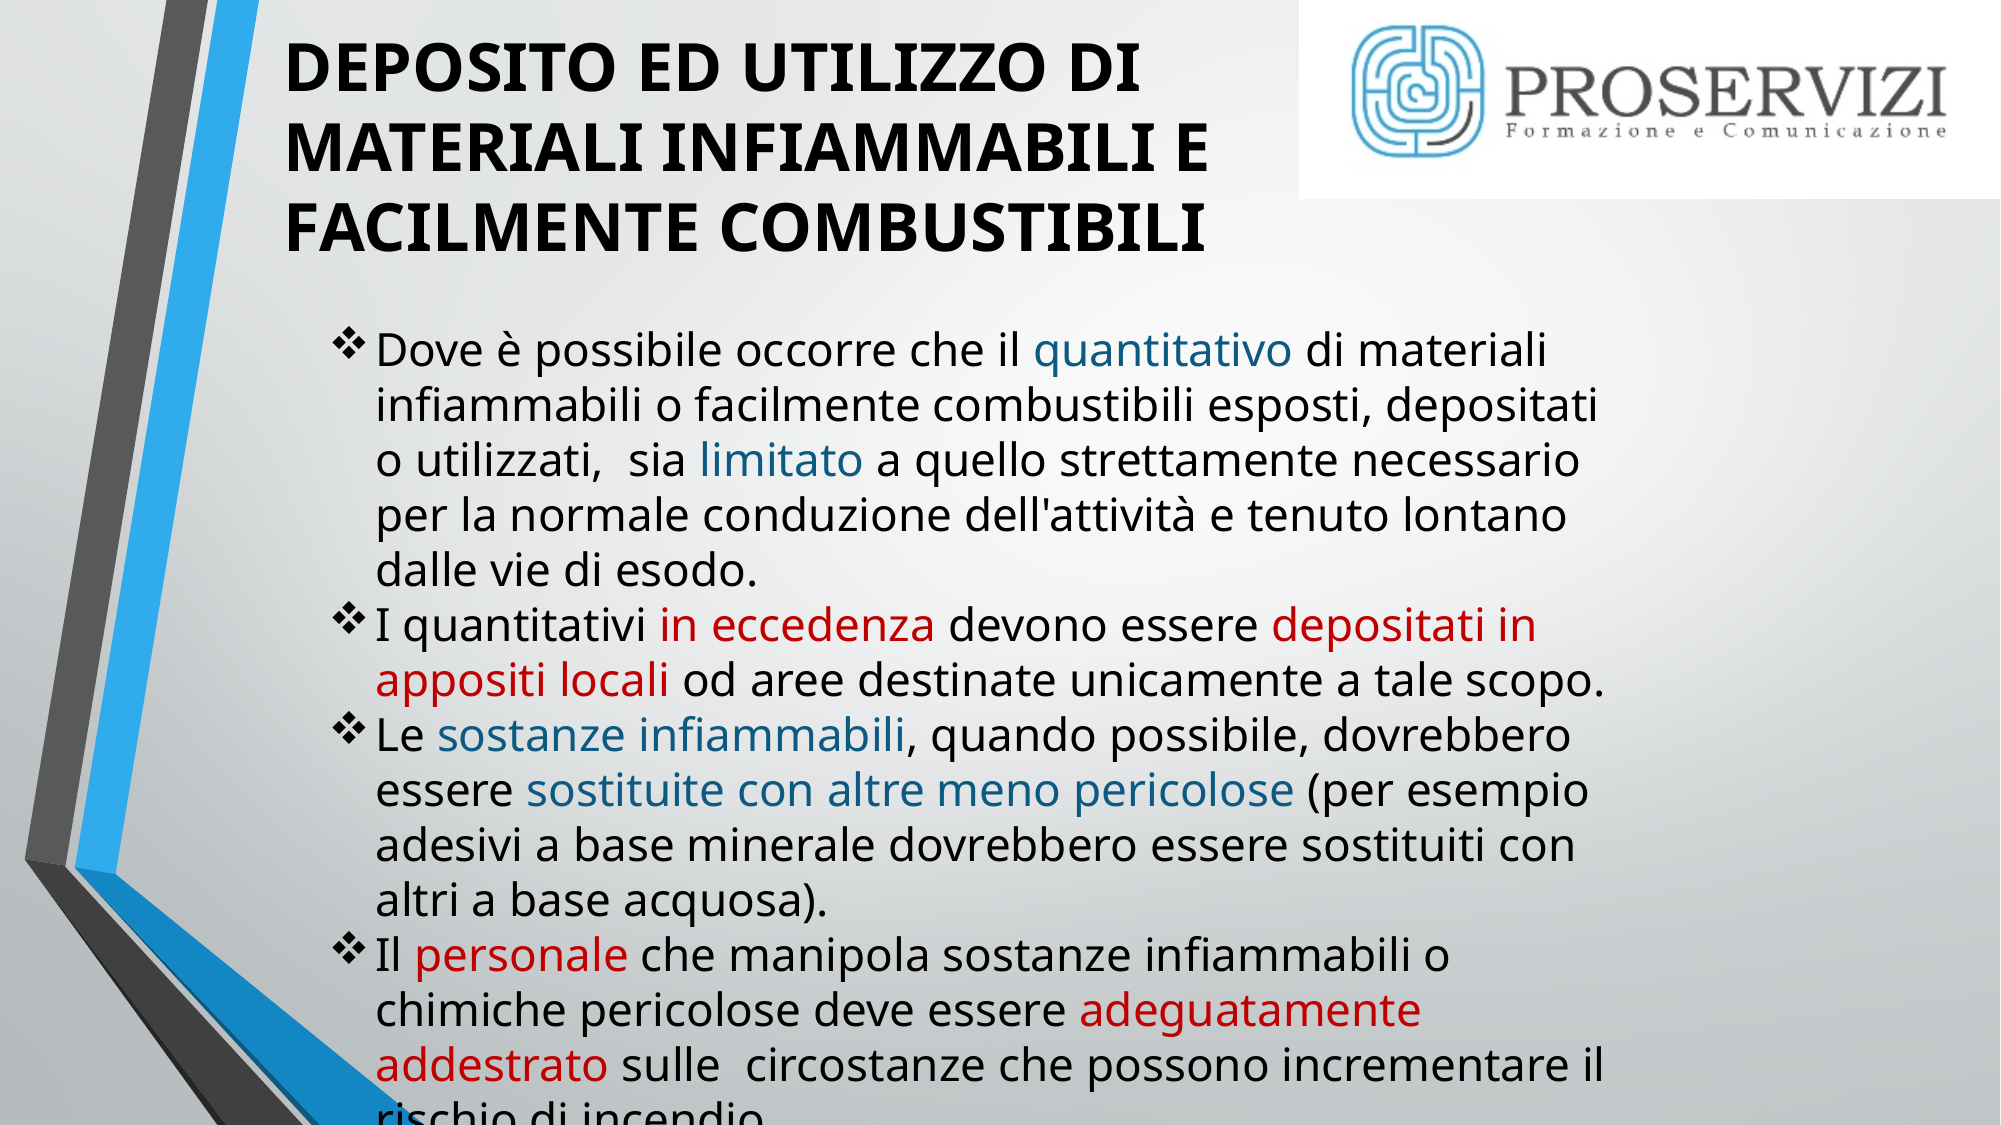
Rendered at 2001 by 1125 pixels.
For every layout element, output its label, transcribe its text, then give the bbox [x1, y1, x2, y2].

text_box Dove è possibile occorre che il quantitativo di materiali infiammabili o facilmente combustibili esposti, depositati o utilizzati, sia limitato a quello strettamente necessario per la normale conduzione dell'attività e tenuto lontano dalle vie di esodo. I quantitativi in eccedenza devono essere depositati in appositi locali od aree destinate unicamente a tale scopo. Le sostanze infiammabili, quando possibile, dovrebbero essere sostituite con altre meno pericolose (per esempio adesivi a base minerale dovrebbero essere sostituiti con altri a base acquosa). Il personale che manipola sostanze infiammabili o chimiche pericolose deve essere adeguatamente addestrato sulle circostanze che possono incrementare il rischio di incendio. [313, 313, 1650, 1125]
text_box DEPOSITO ED UTILIZZO DI MATERIALI INFIAMMABILI E FACILMENTE COMBUSTIBILI [269, 17, 1238, 273]
picture [1299, 0, 2000, 199]
